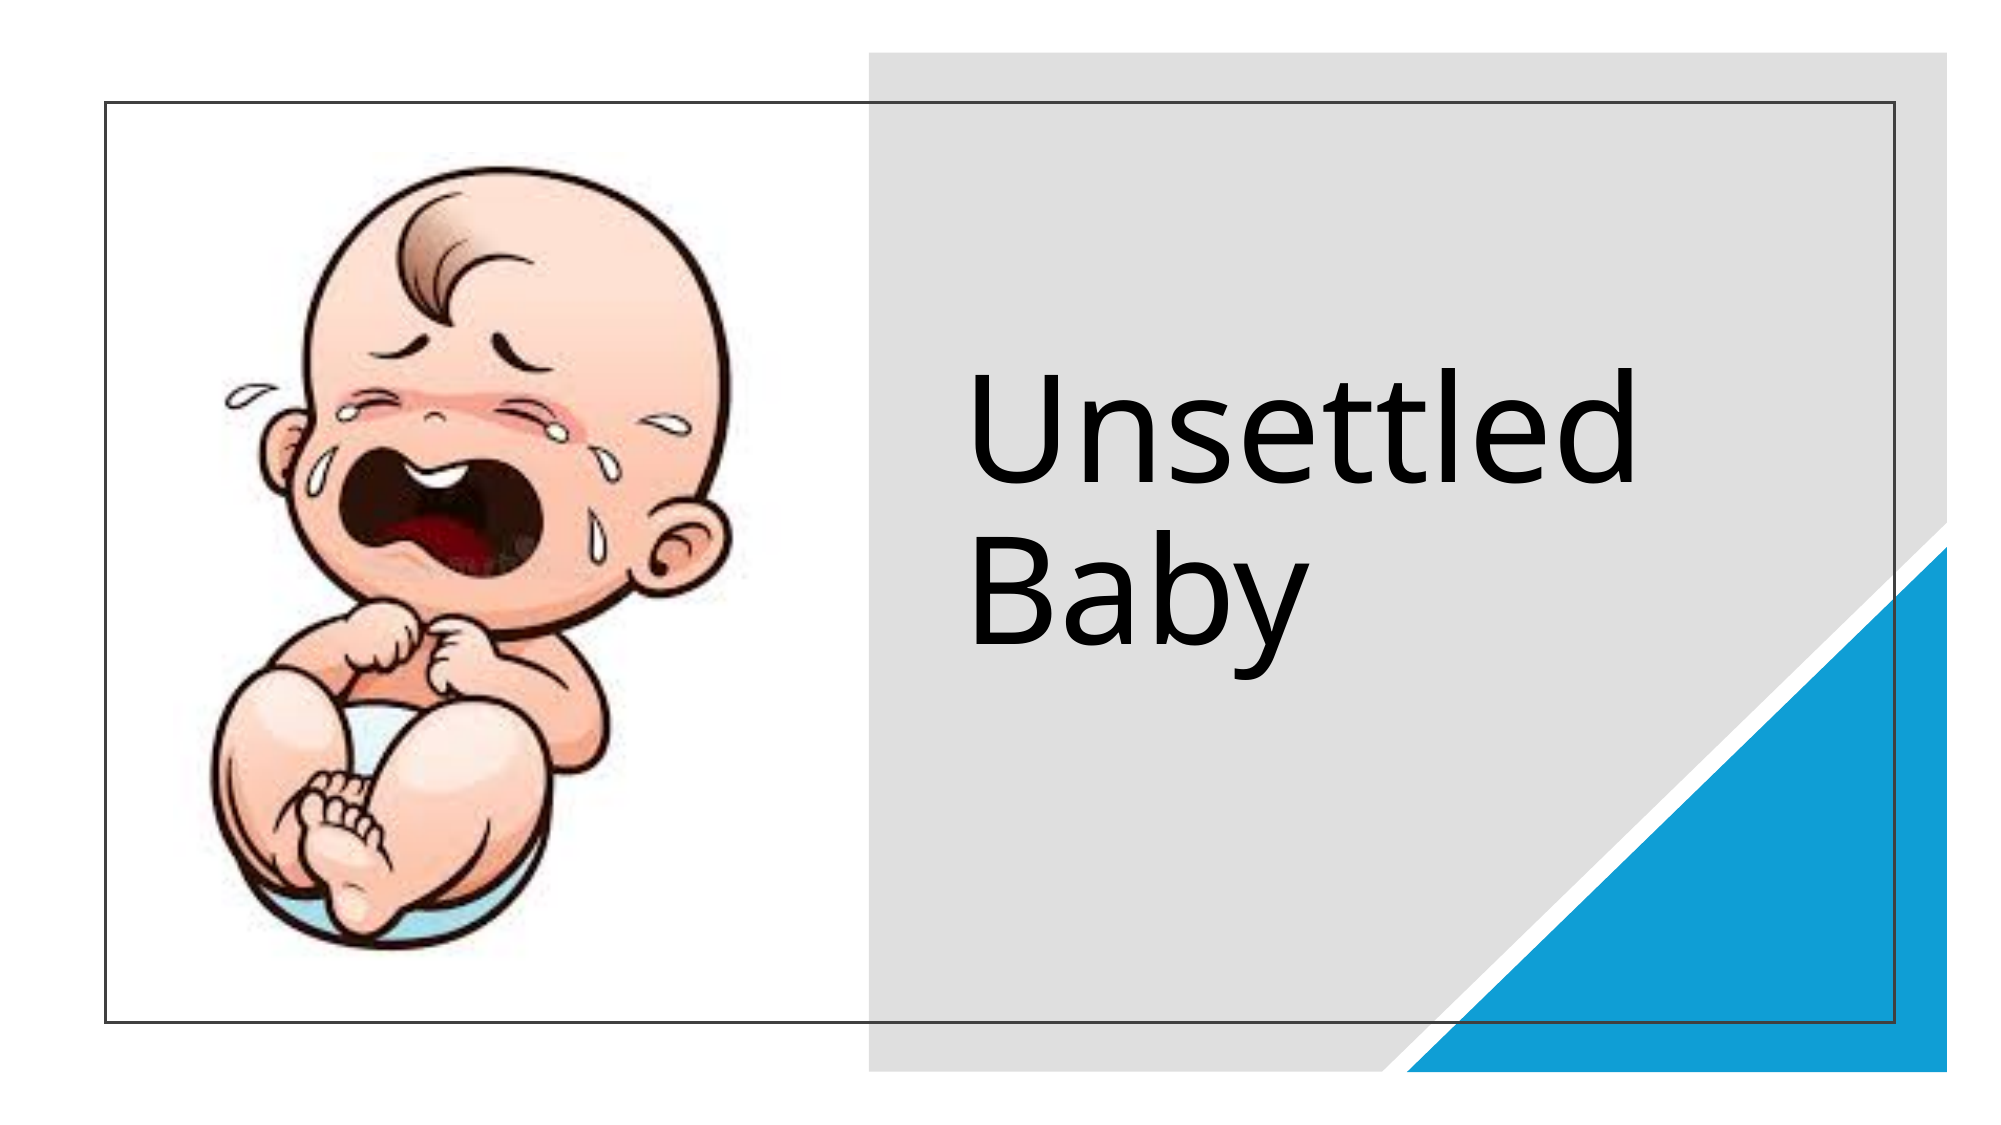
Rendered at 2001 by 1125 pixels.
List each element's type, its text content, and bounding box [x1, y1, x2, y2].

text_box [104, 101, 1896, 1024]
text_box [867, 1024, 1434, 1074]
title Unsettled Baby [947, 157, 1831, 685]
picture [173, 152, 785, 968]
text_box [0, 0, 2000, 1125]
text_box [867, 50, 1949, 575]
text_box [1402, 543, 1949, 1074]
